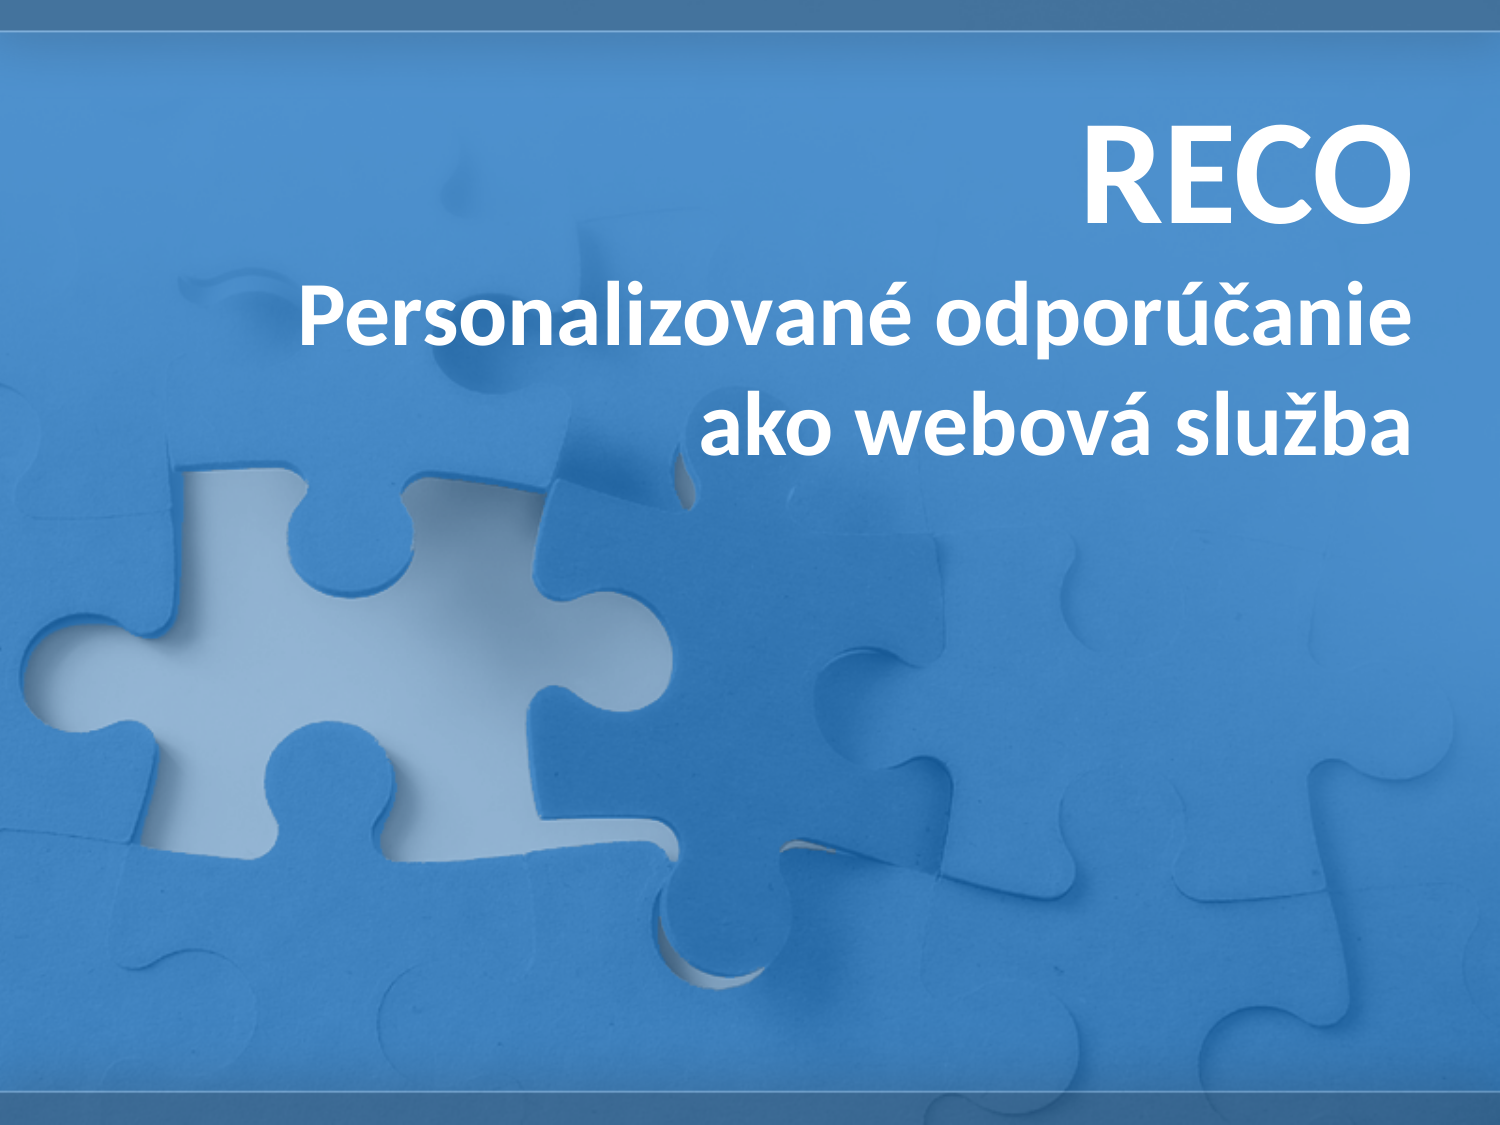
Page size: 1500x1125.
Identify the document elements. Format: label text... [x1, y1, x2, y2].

text_box RECO Personalizované odporúčanie ako webová služba [81, 58, 1430, 489]
picture [0, 0, 1500, 1125]
